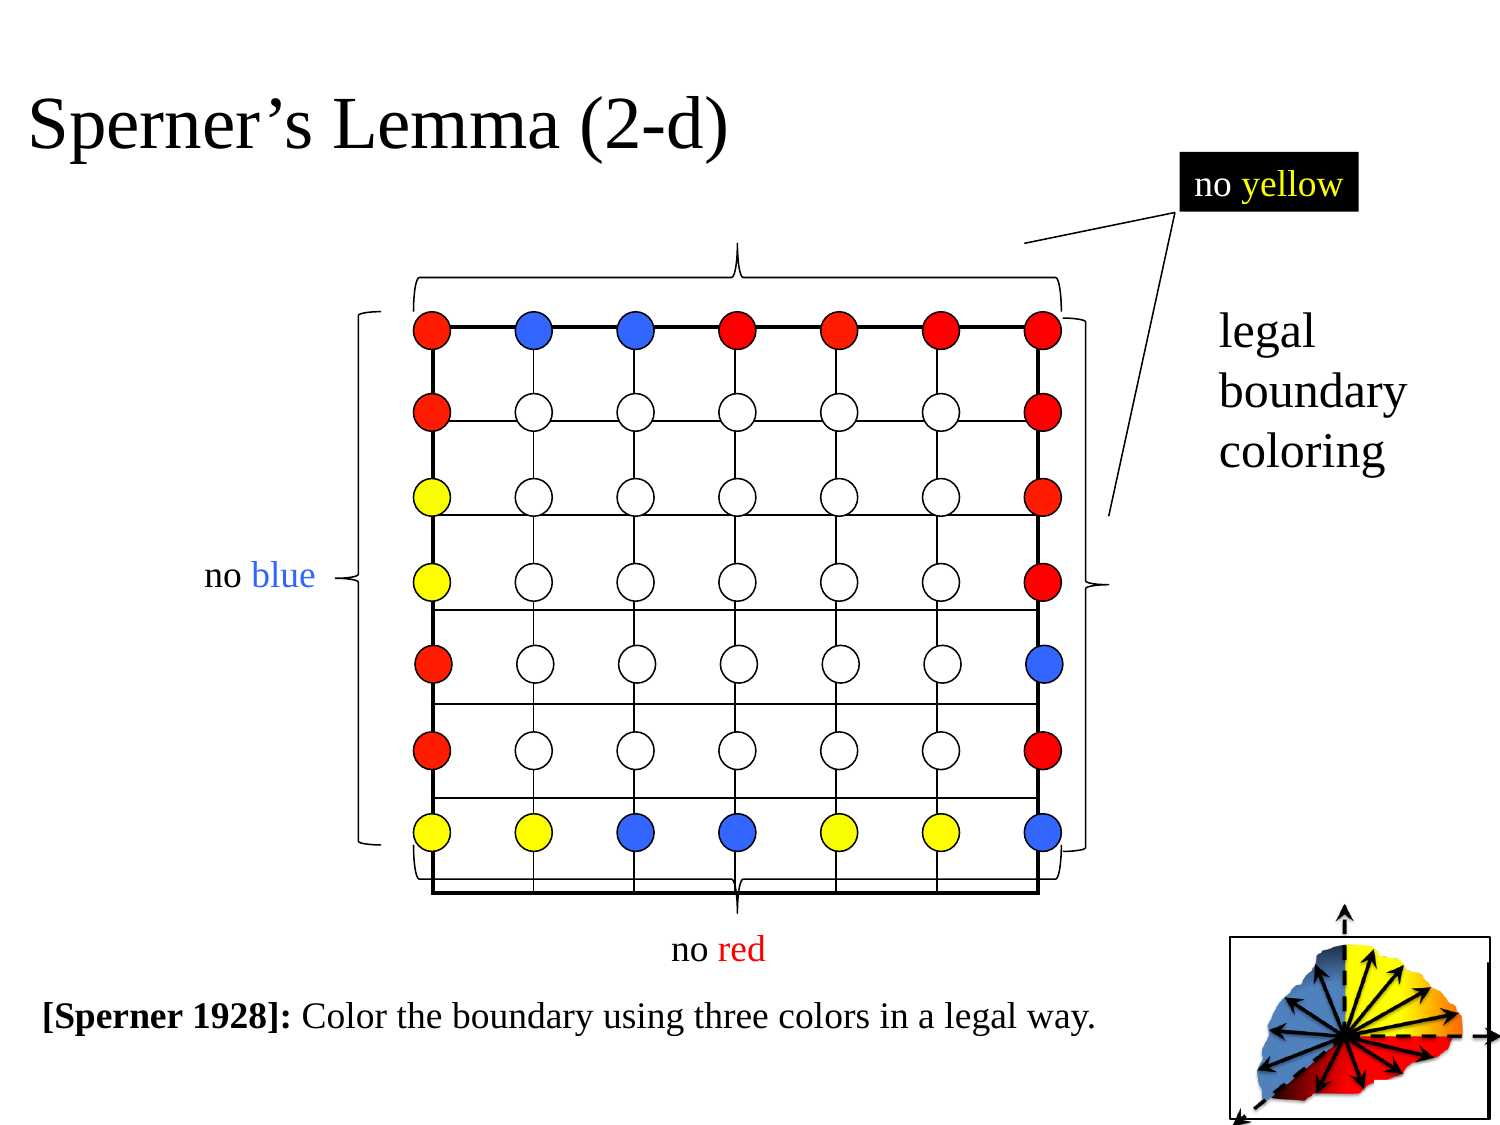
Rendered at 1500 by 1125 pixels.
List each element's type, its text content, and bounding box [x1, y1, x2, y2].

text_box [617, 393, 655, 432]
table_cell [635, 705, 734, 797]
text_box [617, 563, 655, 602]
text_box [820, 563, 858, 602]
table_cell [938, 880, 1036, 891]
table_cell [736, 611, 835, 703]
table_cell [837, 880, 936, 891]
text_box [618, 645, 656, 684]
text_box [1024, 312, 1062, 329]
text_box [922, 731, 960, 770]
table_cell [635, 516, 734, 609]
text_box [1195, 869, 1500, 1125]
text_box [924, 645, 962, 684]
text_box [515, 393, 553, 432]
text_box [820, 731, 858, 770]
text_box [820, 312, 858, 350]
text_box no red [656, 916, 781, 977]
text_box [0, 0, 1500, 213]
table_header [938, 329, 1025, 420]
table_cell [938, 705, 1036, 797]
text_box [413, 312, 451, 350]
text_box [617, 478, 655, 517]
text_box legal boundary coloring [1203, 290, 1450, 486]
text_box [413, 393, 451, 432]
table_cell [736, 516, 835, 609]
text_box [515, 478, 553, 517]
text_box [515, 813, 553, 844]
table_cell [837, 422, 936, 514]
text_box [1024, 212, 1176, 244]
text_box [1024, 407, 1062, 432]
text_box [989, 330, 1294, 398]
table_header [837, 329, 936, 420]
text_box [922, 813, 960, 844]
text_box [1024, 478, 1062, 517]
table_cell [938, 516, 1036, 609]
table_cell [837, 705, 936, 797]
table_header [435, 329, 533, 420]
table_cell [534, 611, 633, 703]
text_box [1025, 645, 1062, 684]
text_box [718, 813, 756, 844]
table_cell [736, 422, 835, 514]
table_cell [435, 799, 533, 844]
text_box [822, 645, 860, 684]
text_box [1062, 407, 1109, 852]
text_box [617, 731, 655, 770]
table_cell [534, 516, 633, 609]
table_cell [635, 422, 734, 514]
table_cell [534, 880, 633, 891]
table_cell [435, 611, 533, 703]
text_box [718, 312, 756, 350]
table_cell [635, 880, 734, 891]
table_cell [938, 799, 1036, 844]
text_box [922, 563, 960, 602]
text_box [922, 312, 960, 350]
table_cell [938, 422, 1036, 514]
text_box [820, 393, 858, 432]
text_box [413, 813, 451, 844]
text_box [820, 478, 858, 517]
table_cell [739, 880, 835, 891]
table_cell [435, 705, 533, 797]
text_box [515, 563, 553, 602]
title Sperner’s Lemma (2-d) [12, 24, 1450, 213]
table_cell [938, 611, 1036, 703]
table_cell [435, 516, 533, 609]
table_cell [435, 880, 533, 891]
table_header [736, 329, 835, 420]
table_cell [837, 516, 936, 609]
table_cell [635, 611, 734, 703]
text_box [335, 311, 382, 845]
table_cell [435, 422, 533, 514]
table_cell [635, 799, 734, 844]
text_box [413, 243, 1062, 312]
text_box [922, 478, 960, 517]
table_cell [736, 799, 835, 844]
table_header [534, 329, 633, 420]
text_box [1024, 731, 1062, 770]
text_box [718, 563, 756, 602]
table_cell [534, 705, 633, 797]
text_box [718, 478, 756, 517]
text_box [1024, 813, 1062, 844]
table_cell [837, 799, 936, 844]
table_cell [837, 611, 936, 703]
text_box [820, 813, 858, 844]
text_box [1024, 563, 1062, 602]
text_box [413, 731, 451, 770]
text_box no yellow [1179, 151, 1359, 212]
text_box [720, 645, 758, 684]
text_box no blue [189, 542, 332, 603]
table_cell [534, 422, 633, 514]
text_box [718, 393, 756, 432]
text_box [1062, 318, 1086, 329]
table_cell [736, 705, 835, 797]
text_box [515, 731, 553, 770]
text_box [413, 844, 1062, 914]
text_box [Sperner 1928]: Color the boundary using three colors in a legal way. [27, 983, 1190, 1043]
text_box [413, 563, 451, 602]
text_box [413, 478, 451, 517]
text_box [718, 731, 756, 770]
text_box [617, 813, 655, 844]
table_cell [534, 799, 633, 844]
text_box [922, 393, 960, 432]
text_box [516, 645, 554, 684]
text_box [617, 312, 655, 350]
text_box [414, 645, 453, 684]
text_box [515, 312, 553, 350]
table_header [635, 329, 734, 420]
